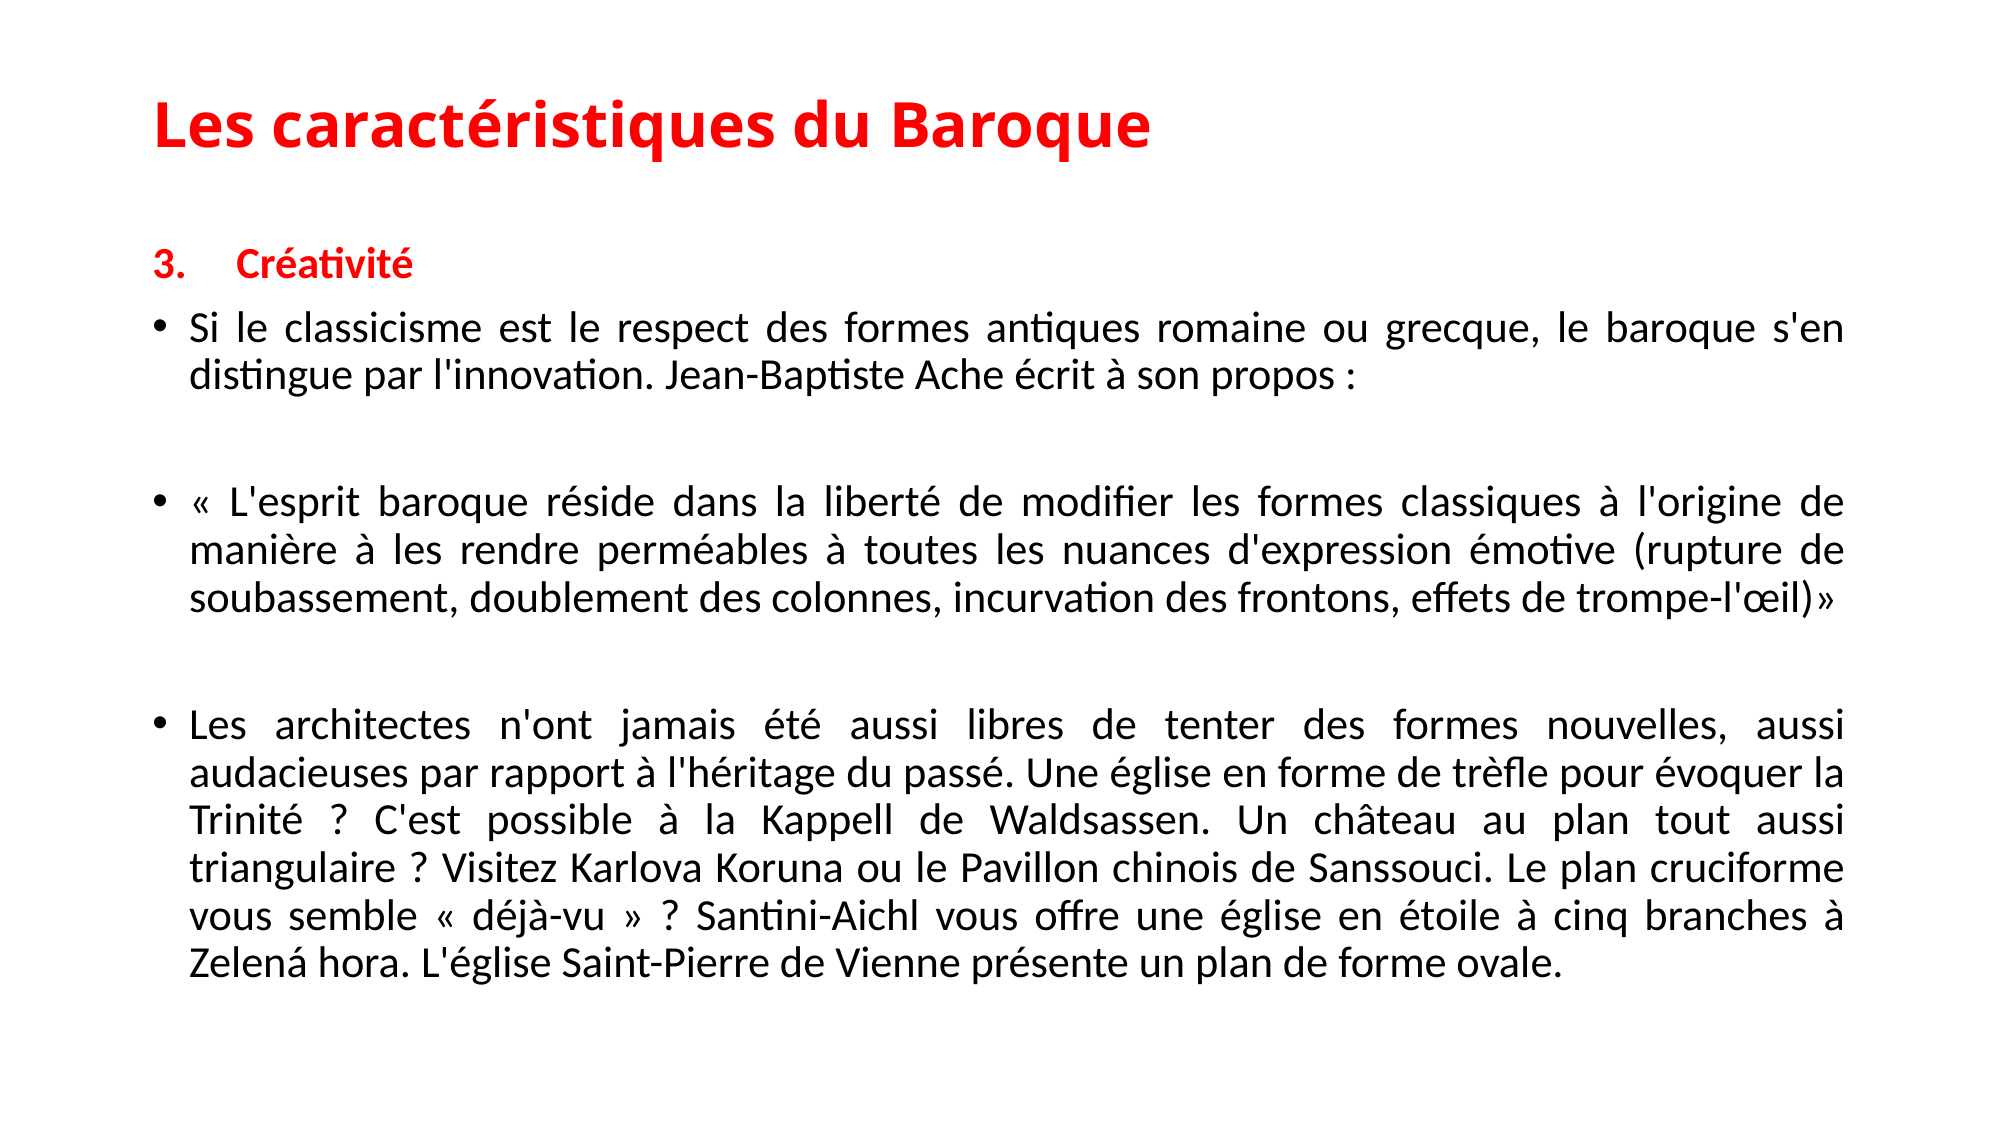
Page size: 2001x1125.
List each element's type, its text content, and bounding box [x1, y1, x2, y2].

list 3. Créativité Si le classicisme est le respect des formes antiques romaine ou grecque, le baroque s'en distingue par l'innovation. Jean-Baptiste Ache écrit à son propos : « L'esprit baroque réside dans la liberté de modifier les formes classiques à l'origine de manière à les rendre perméables à toutes les nuances d'expression émotive (rupture de soubassement, doublement des colonnes, incurvation des frontons, effets de trompe-l'œil)» Les architectes n'ont jamais été aussi libres de tenter des formes nouvelles, aussi audacieuses par rapport à l'héritage du passé. Une église en forme de trèfle pour évoquer la Trinité ? C'est possible à la Kappell de Waldsassen. Un château au plan tout aussi triangulaire ? Visitez Karlova Koruna ou le Pavillon chinois de Sanssouci. Le plan cruciforme vous semble « déjà-vu » ? Santini-Aichl vous offre une église en étoile à cinq branches à Zelená hora. L'église Saint-Pierre de Vienne présente un plan de forme ovale. [137, 232, 1863, 1014]
title Les caractéristiques du Baroque [137, 59, 1863, 195]
